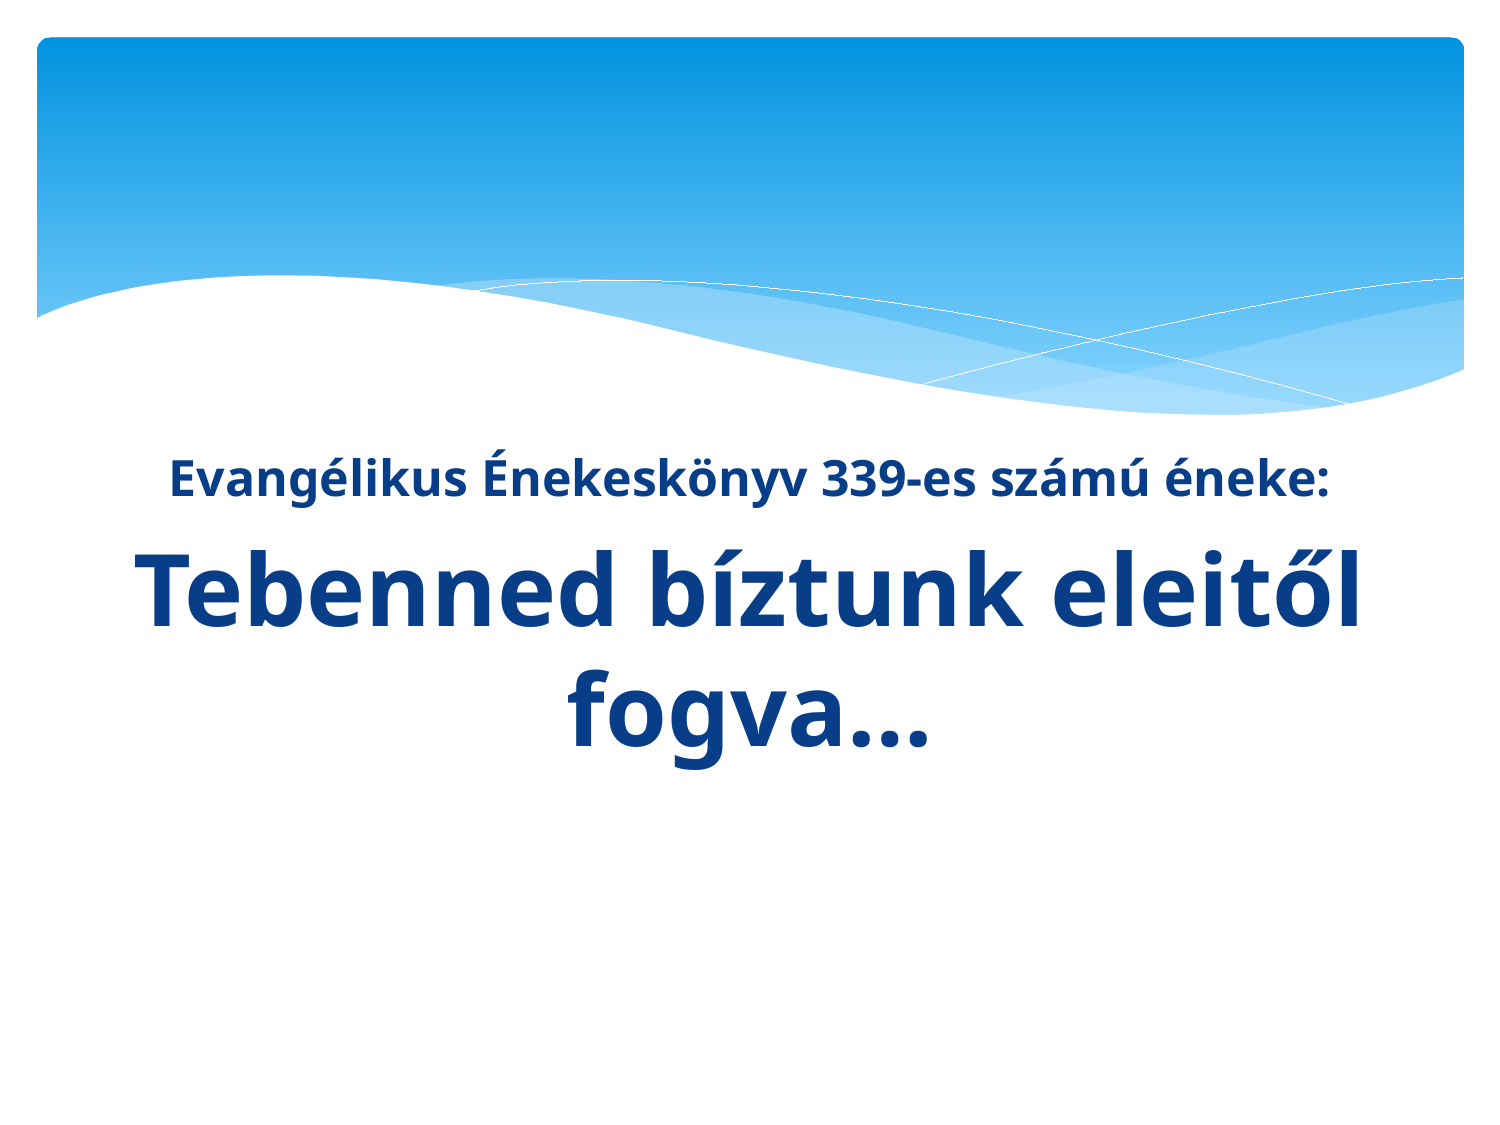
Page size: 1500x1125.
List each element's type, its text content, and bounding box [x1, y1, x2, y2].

list Evangélikus Énekeskönyv 339-es számú éneke: Tebenned bíztunk eleitől fogva… [0, 438, 1500, 1005]
